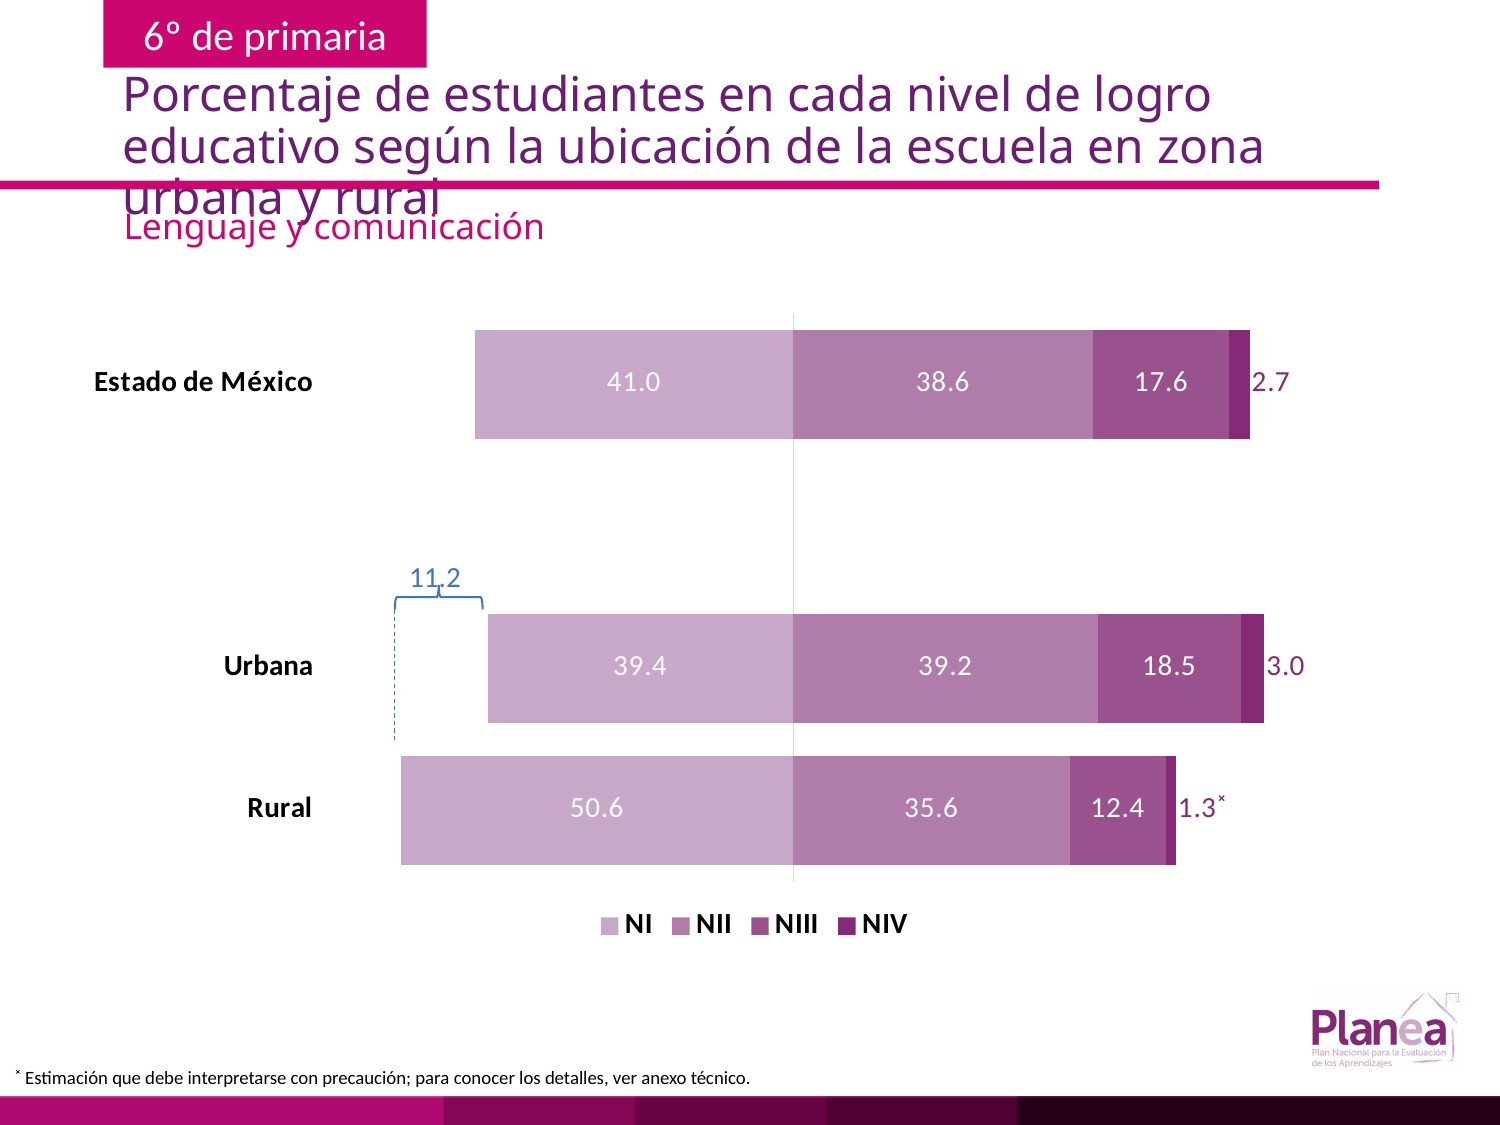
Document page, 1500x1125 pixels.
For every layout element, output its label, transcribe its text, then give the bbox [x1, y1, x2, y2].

title Porcentaje de estudiantes en cada nivel de logro educativo según la ubicación de la escuela en zona urbana y rural [107, 62, 1402, 201]
text_box [0, 179, 1380, 190]
picture [1312, 991, 1462, 1068]
text_box ˟ Estimación que debe interpretarse con precaución; para conocer los detalles, ver anexo técnico. [0, 1058, 834, 1096]
picture [0, 1096, 1500, 1125]
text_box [66, 301, 1442, 947]
list Lenguaje y comunicación [108, 196, 1403, 301]
